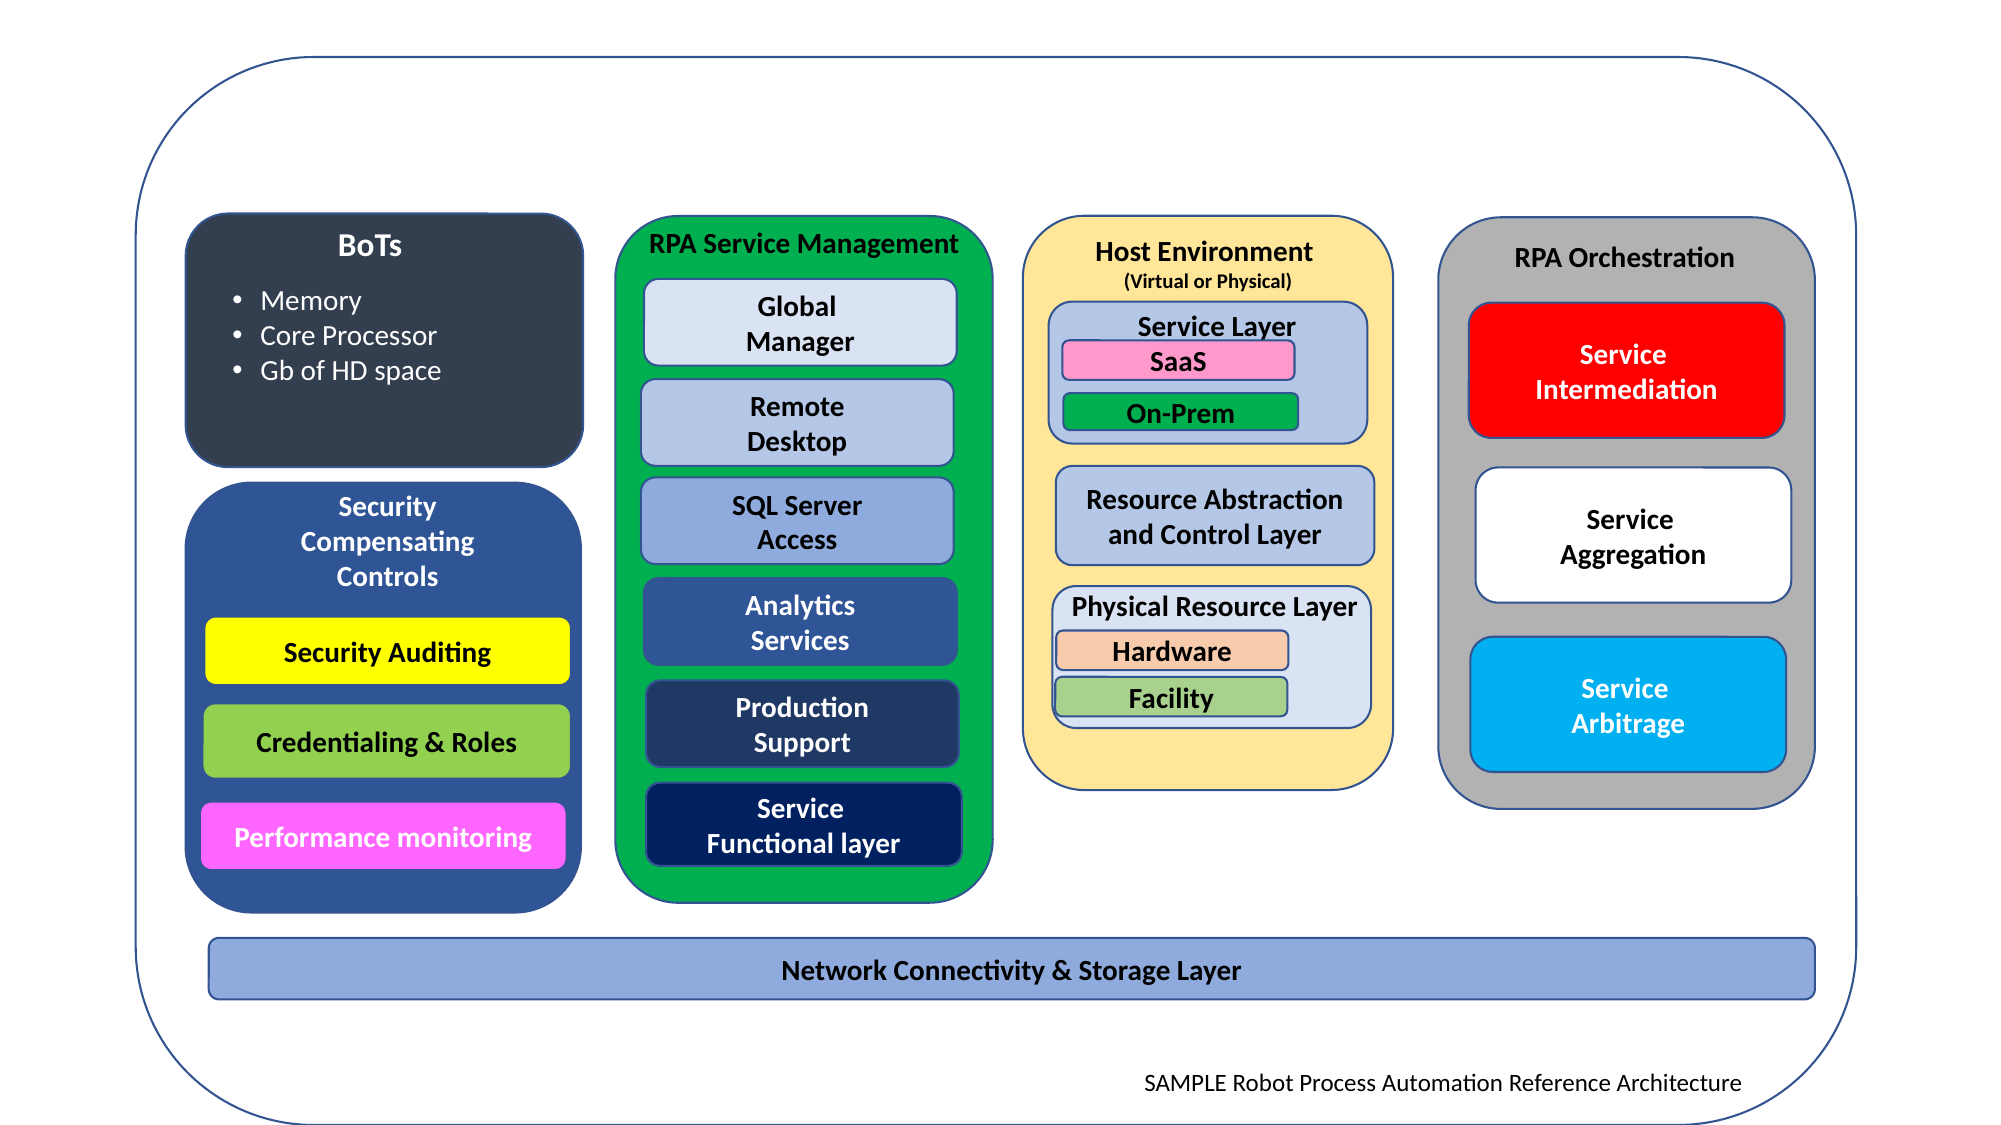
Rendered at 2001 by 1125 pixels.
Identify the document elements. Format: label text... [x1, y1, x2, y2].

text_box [150, 213, 1815, 1000]
text_box [134, 55, 1858, 1125]
text_box SAMPLE Robot Process Automation Reference Architecture [1129, 1059, 1759, 1104]
